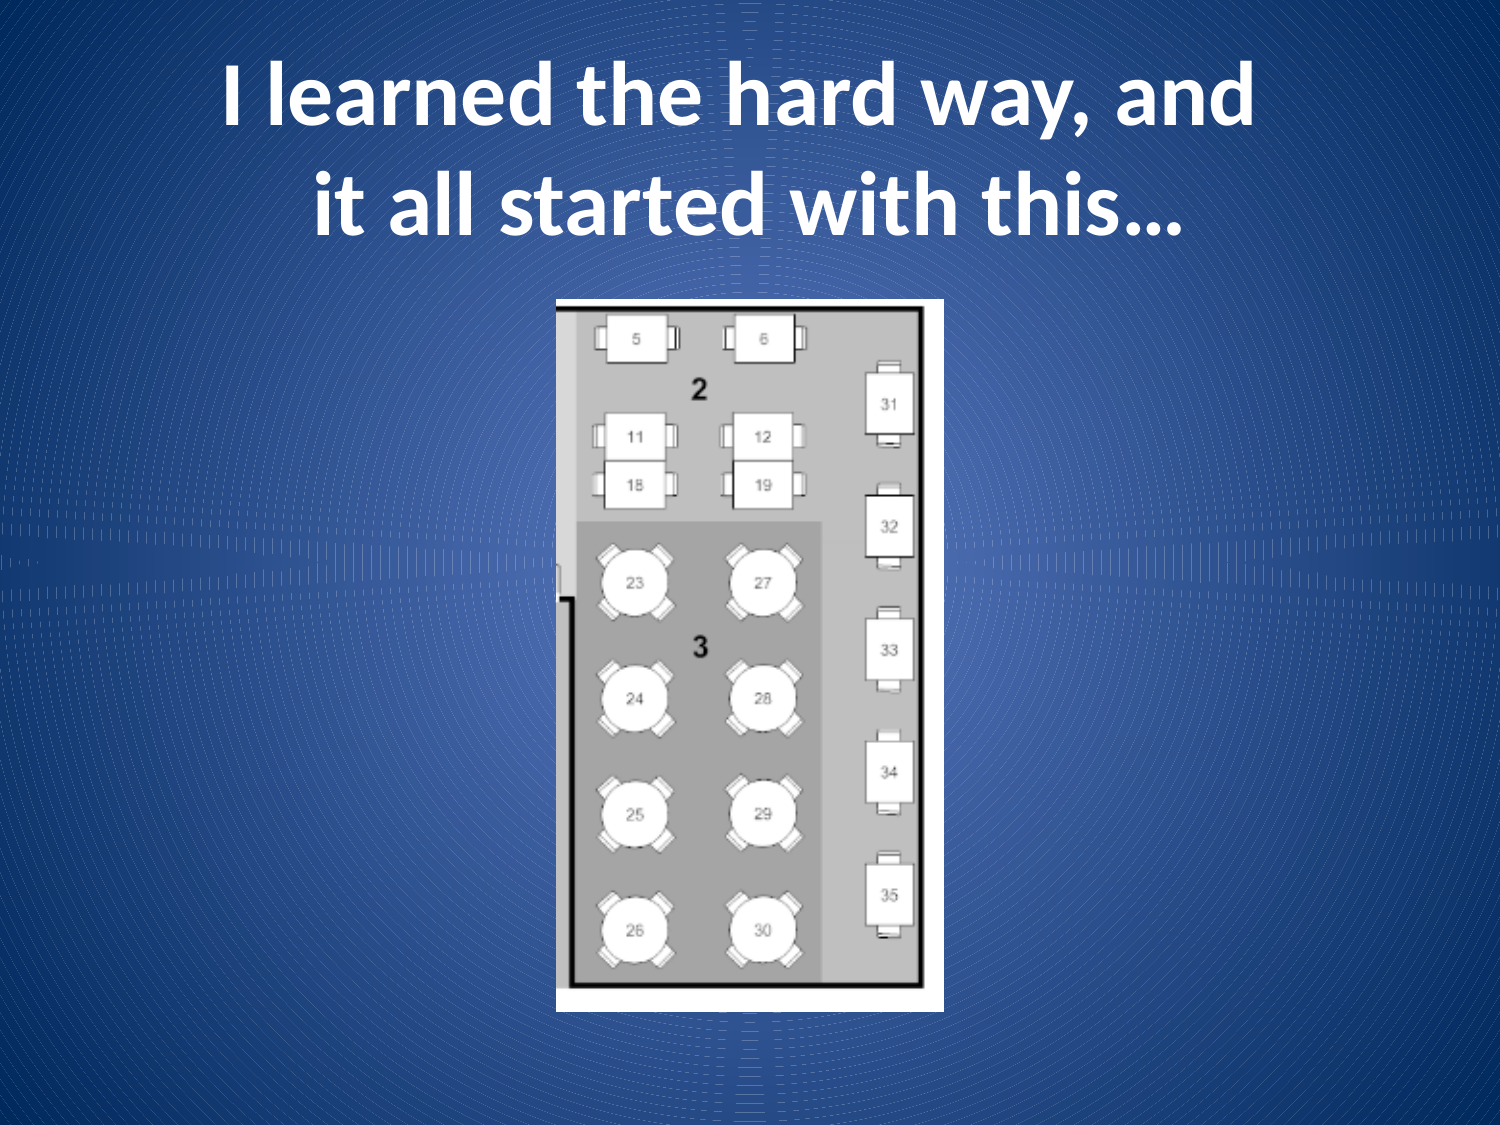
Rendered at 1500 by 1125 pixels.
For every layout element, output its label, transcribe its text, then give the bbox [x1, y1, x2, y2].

title I learned the hard way, and it all started with this… [75, 50, 1425, 238]
picture [555, 299, 944, 1012]
